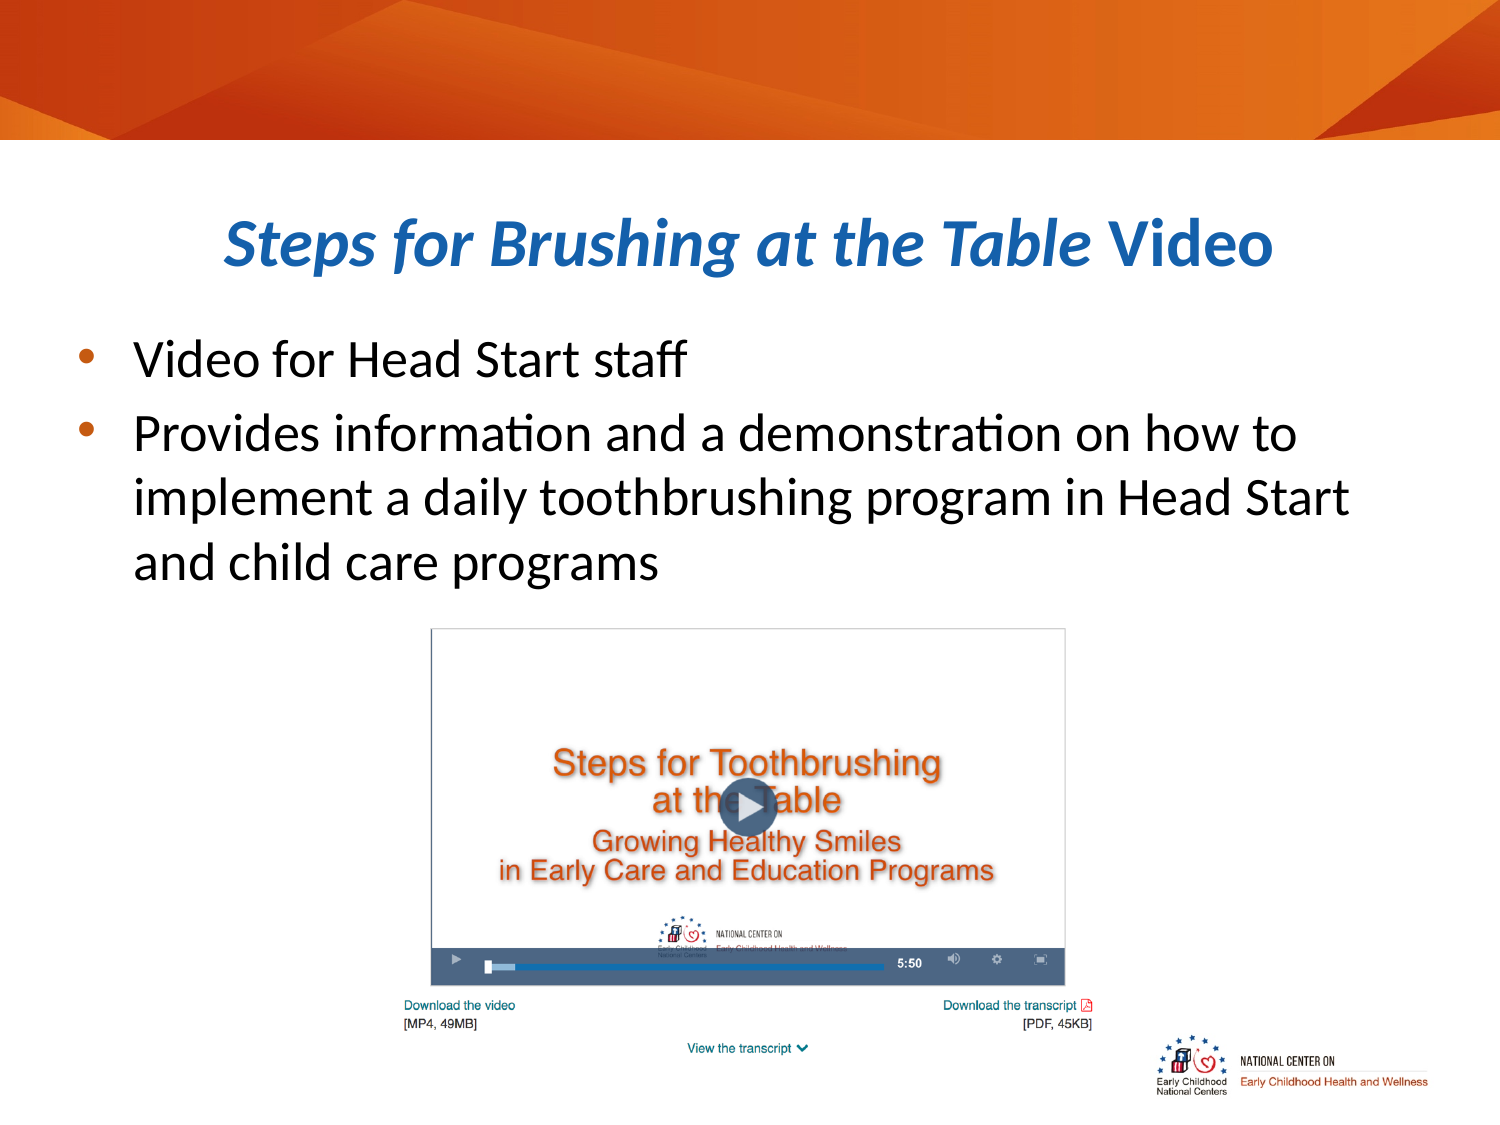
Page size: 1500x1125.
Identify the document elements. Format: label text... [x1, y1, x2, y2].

title Steps for Brushing at the Table Video [103, 169, 1397, 316]
text_box Video for Head Start staff Provides information and a demonstration on how to implement a daily toothbrushing program in Head Start and child care programs [62, 316, 1425, 609]
picture [0, 0, 1500, 140]
picture [1139, 1022, 1451, 1110]
picture [377, 621, 1123, 1071]
